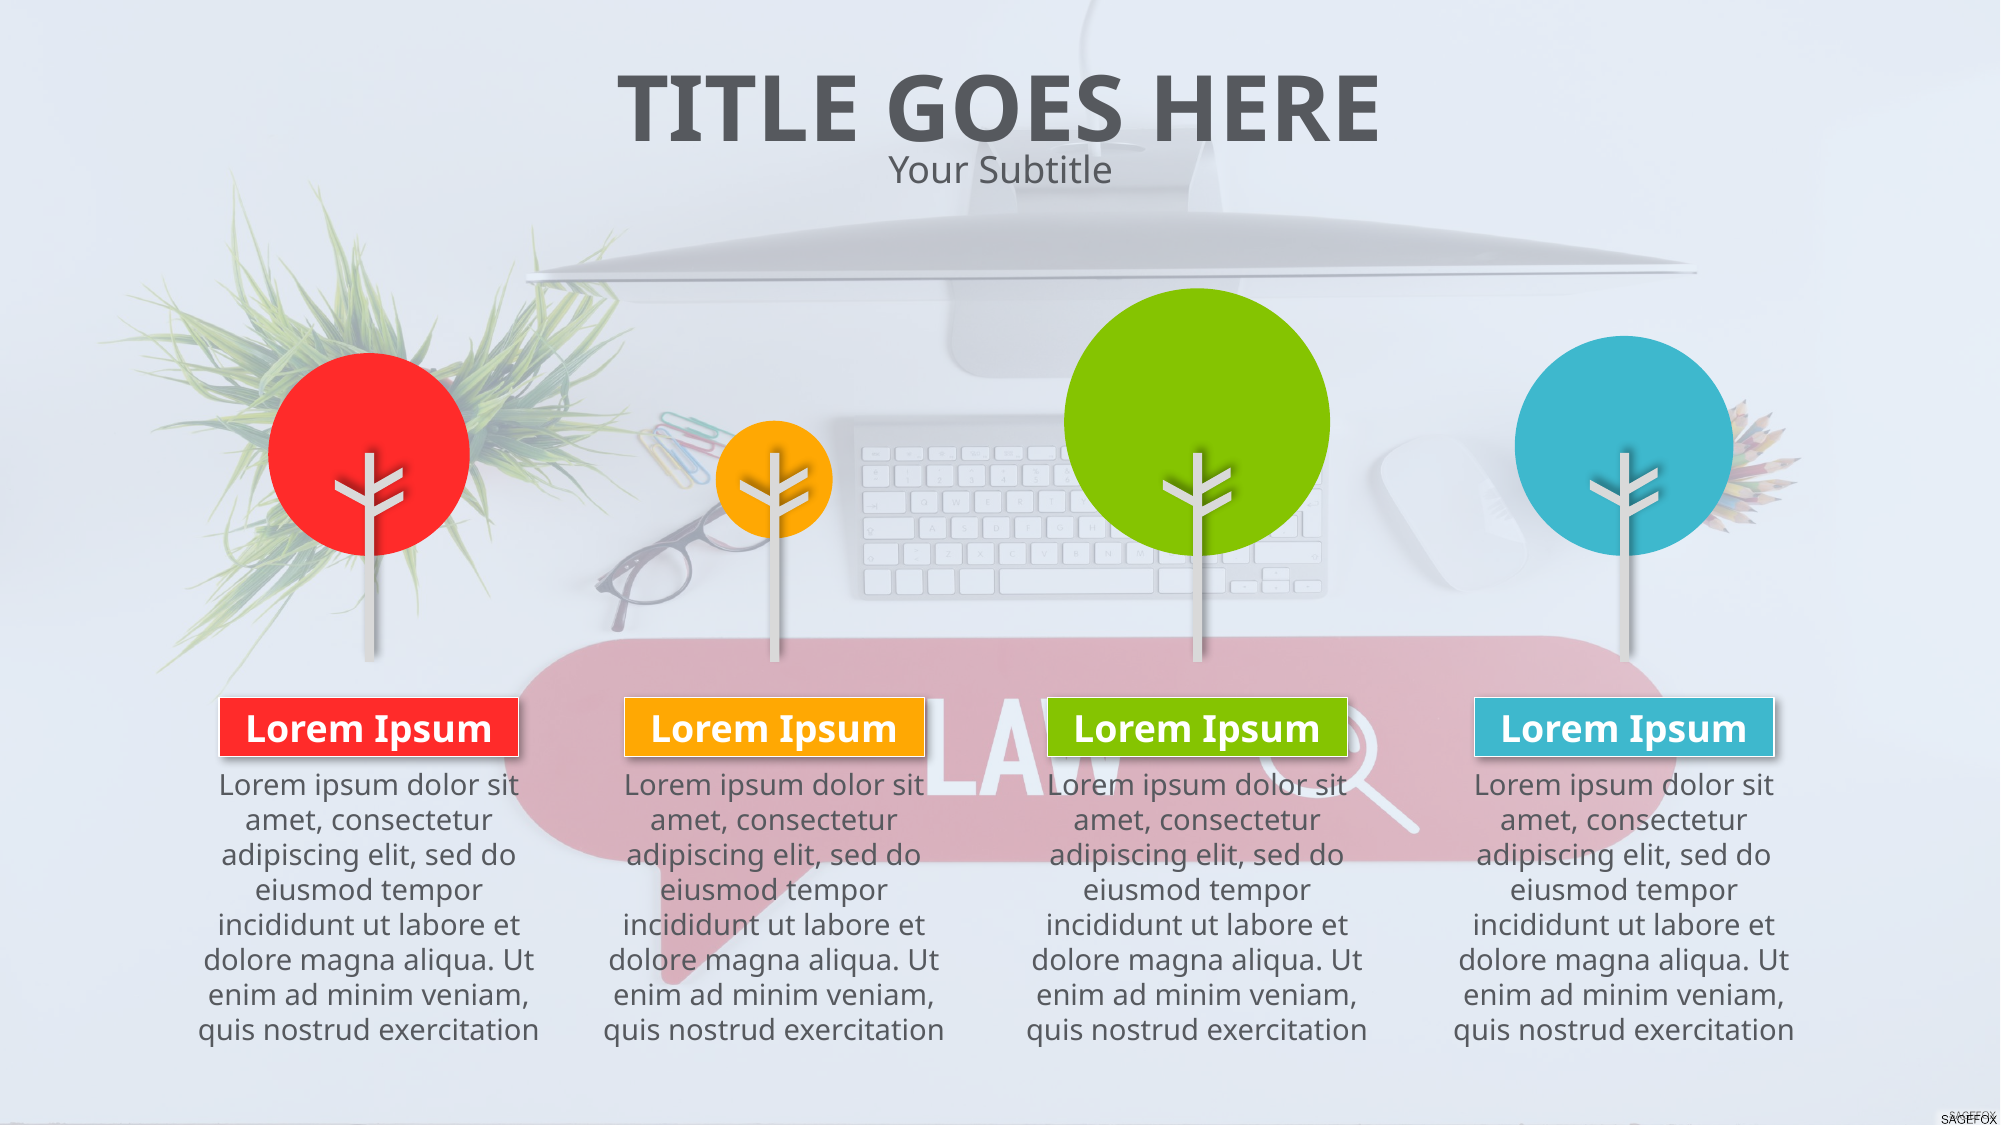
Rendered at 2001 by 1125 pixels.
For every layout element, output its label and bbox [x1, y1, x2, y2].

text_box [739, 452, 809, 662]
text_box [714, 419, 834, 539]
text_box [267, 352, 471, 557]
picture [1925, 0, 2001, 1125]
text_box [548, 42, 1452, 199]
picture [1938, 1114, 1999, 1125]
text_box [586, 696, 962, 1020]
text_box [1162, 452, 1232, 662]
text_box [1513, 334, 1735, 557]
text_box [1589, 452, 1659, 662]
text_box [1009, 696, 1385, 1020]
text_box [181, 696, 557, 1020]
text_box [1063, 287, 1332, 557]
text_box [334, 452, 404, 662]
text_box [1436, 696, 1812, 1020]
